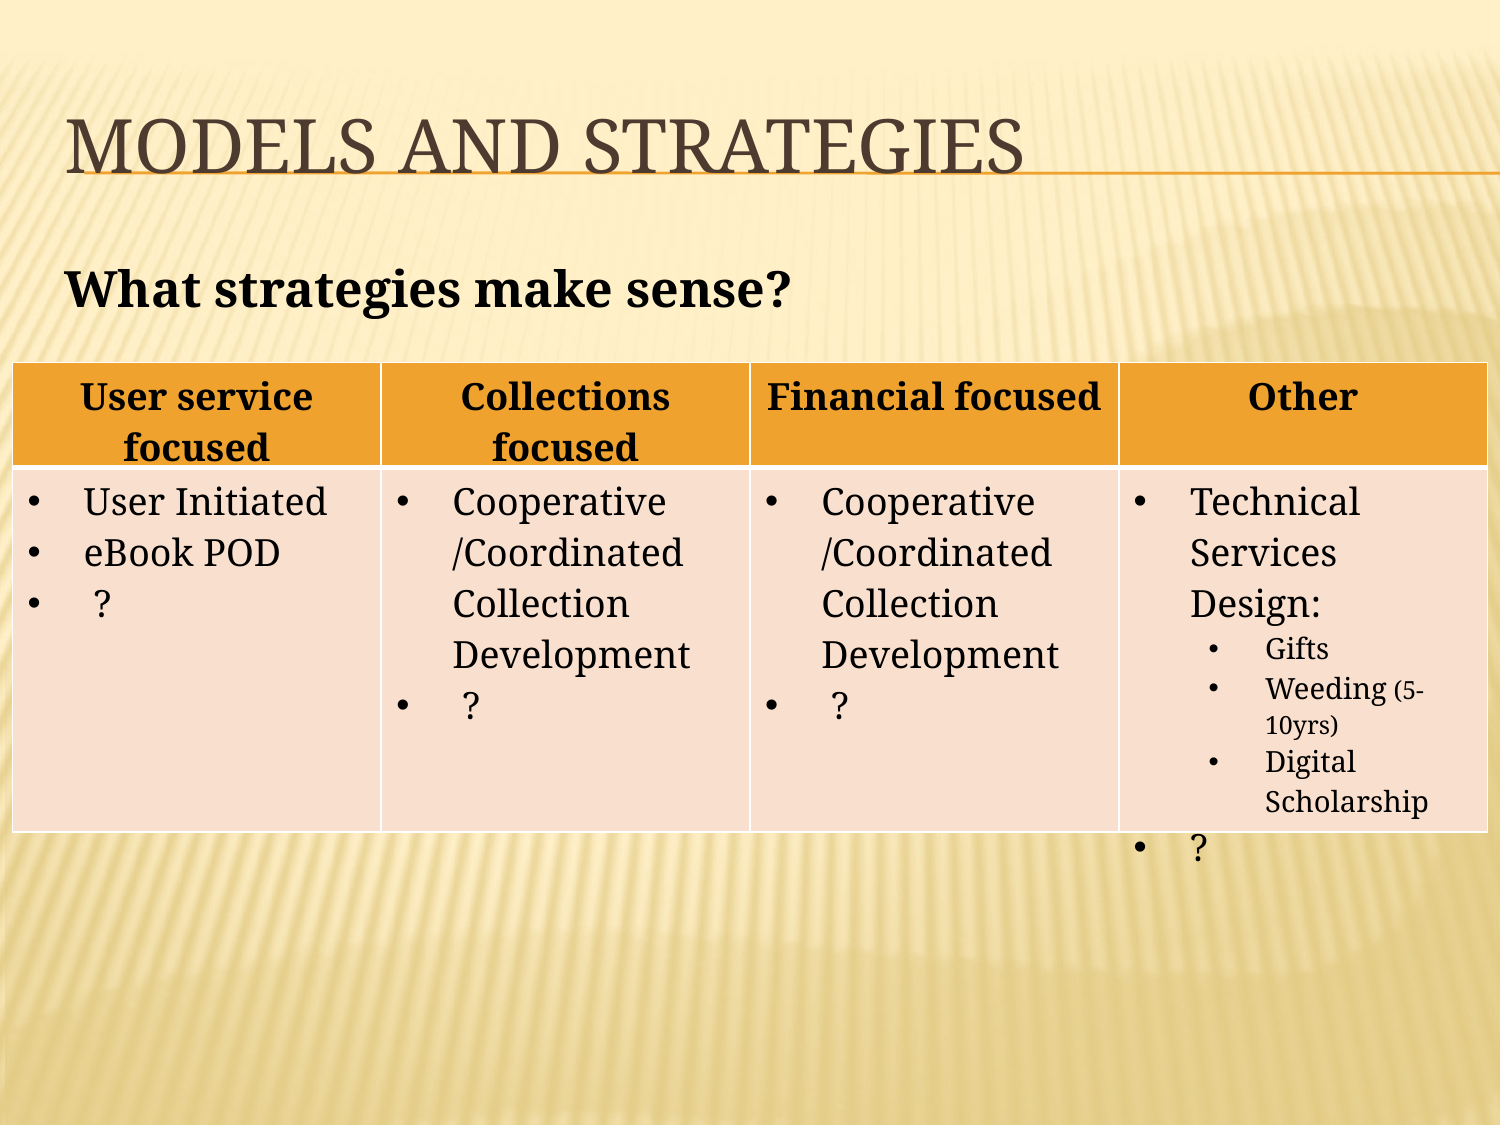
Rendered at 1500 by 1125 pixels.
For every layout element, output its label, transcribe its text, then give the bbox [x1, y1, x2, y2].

table_header User service focused [13, 363, 380, 465]
table_cell Technical Services Design: Gifts Weeding (5-10yrs) Digital Scholarship ? [1120, 470, 1487, 831]
table_cell Cooperative /Coordinated Collection Development ? [751, 470, 1118, 831]
title Models and Strategies [49, 75, 1475, 213]
table_cell Cooperative /Coordinated Collection Development ? [382, 470, 749, 831]
table_cell User Initiated eBook POD ? [13, 470, 380, 831]
table_header Other [1120, 363, 1487, 465]
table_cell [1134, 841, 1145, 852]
text_box What strategies make sense? [50, 249, 1225, 325]
table_header Collections focused [382, 363, 749, 465]
table_header Financial focused [751, 363, 1118, 465]
